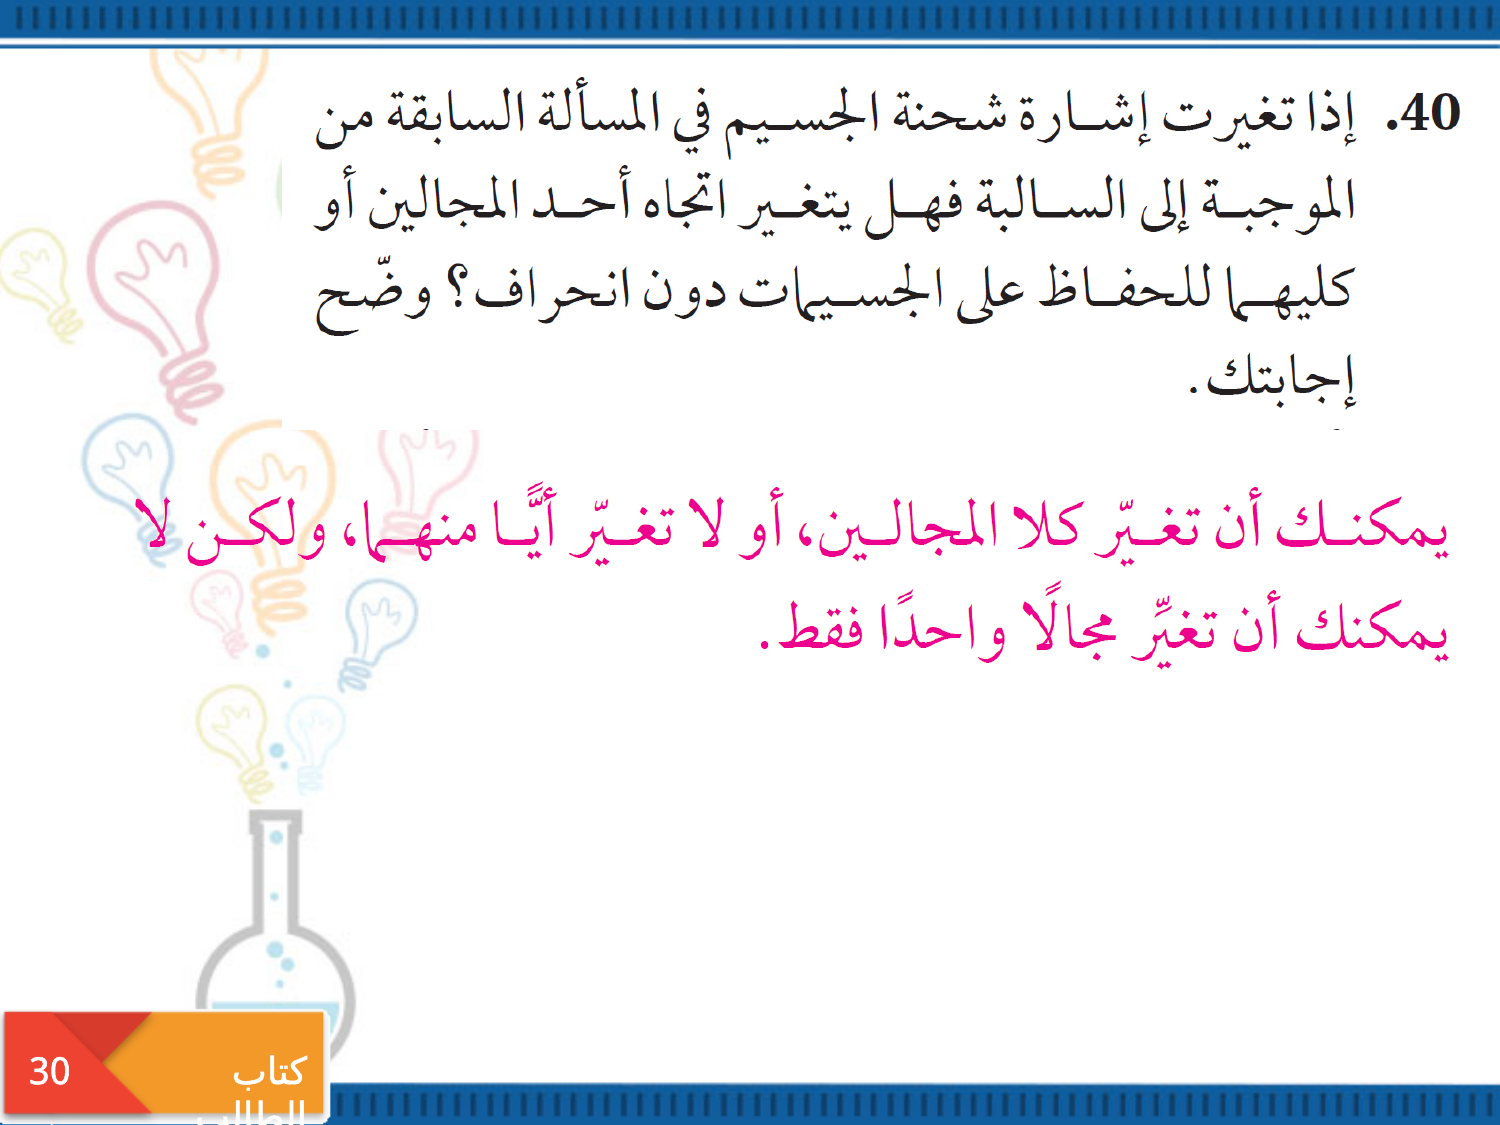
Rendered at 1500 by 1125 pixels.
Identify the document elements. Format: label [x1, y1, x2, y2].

picture [0, 0, 1500, 1125]
text_box [0, 1005, 336, 1125]
